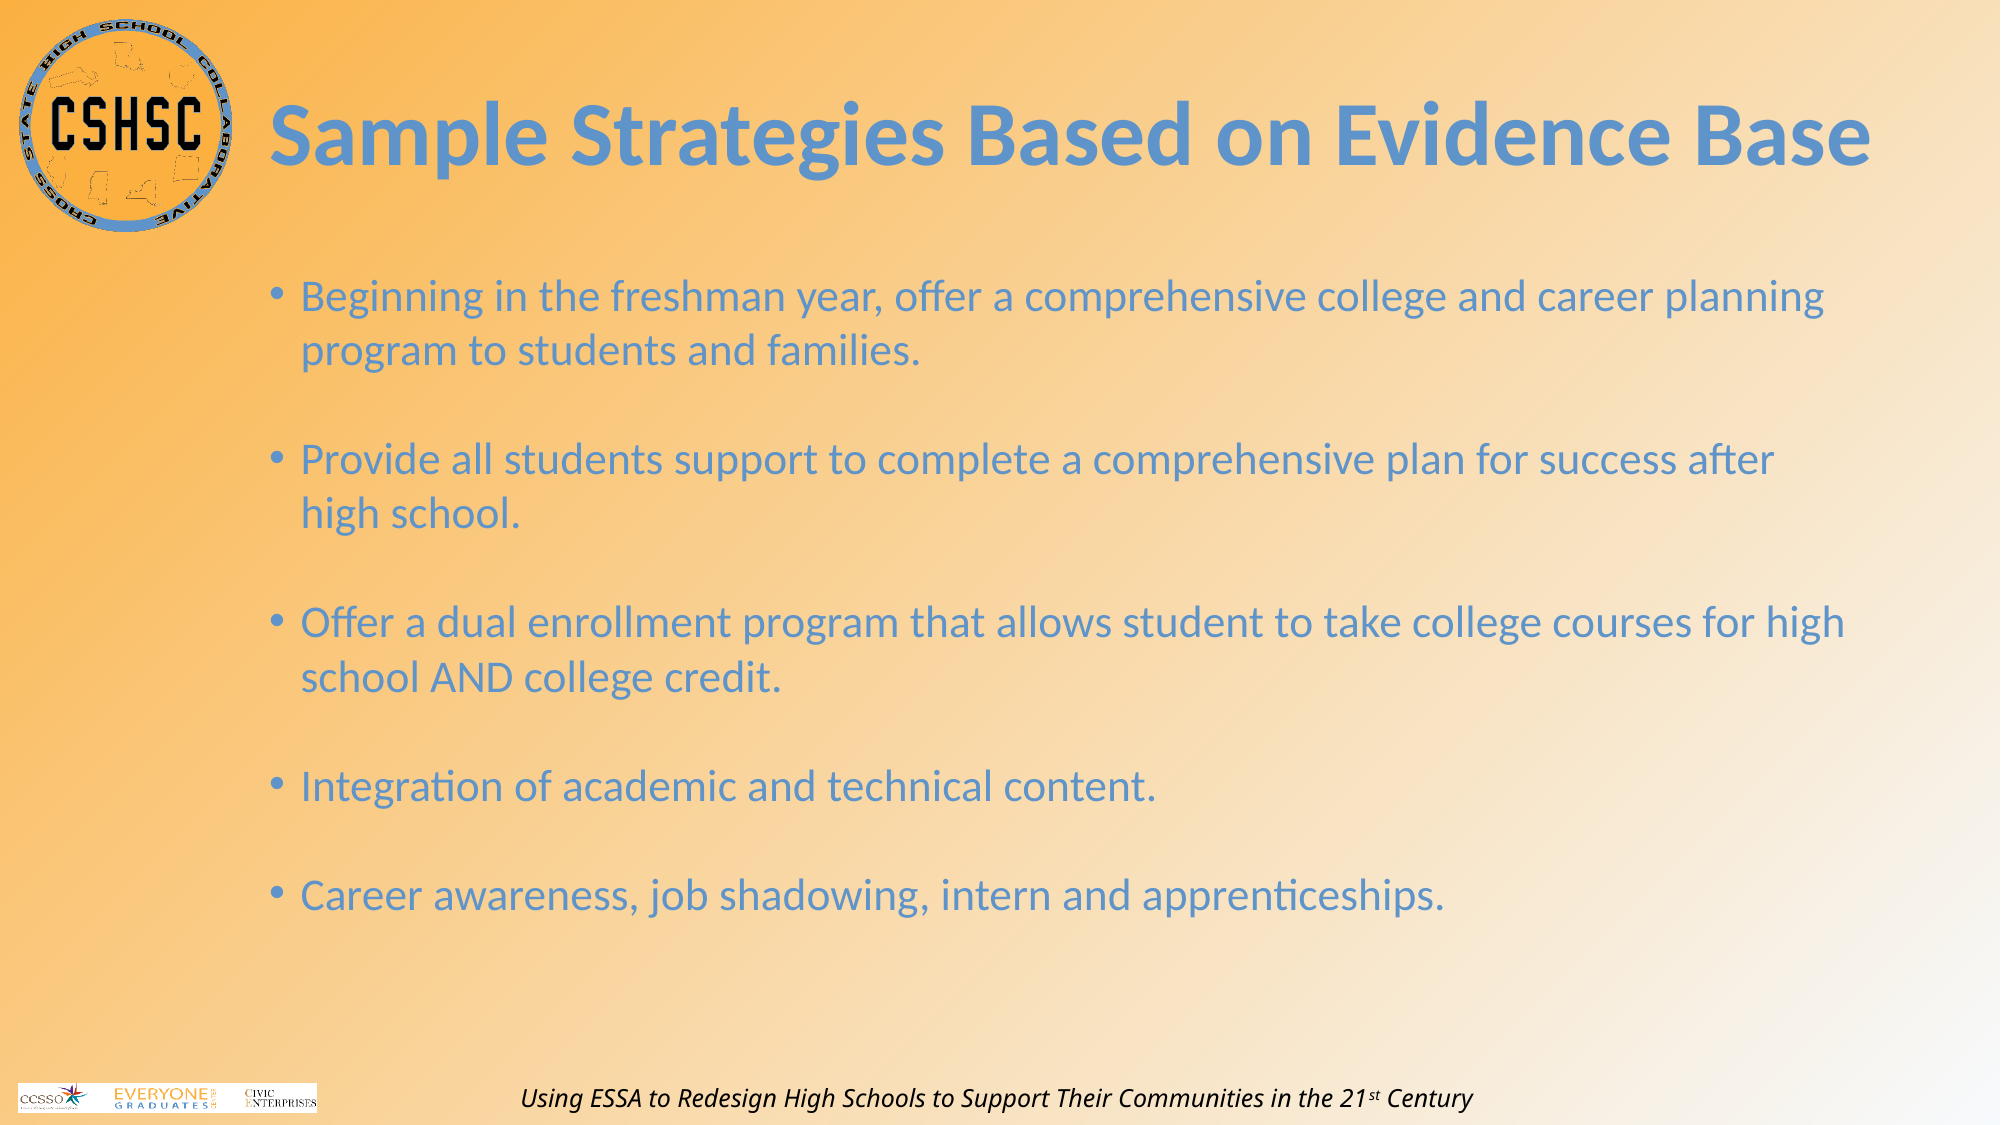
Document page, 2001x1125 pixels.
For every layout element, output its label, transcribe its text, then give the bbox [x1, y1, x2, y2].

picture [18, 1083, 317, 1113]
picture [18, 19, 233, 232]
title Sample Strategies Based on Evidence Base [254, 27, 1956, 245]
list Beginning in the freshman year, offer a comprehensive college and career planning program to students and families. Provide all students support to complete a comprehensive plan for success after high school. Offer a dual enrollment program that allows student to take college courses for high school AND college credit. Integration of academic and technical content. Career awareness, job shadowing, intern and apprenticeships. [254, 258, 1880, 928]
